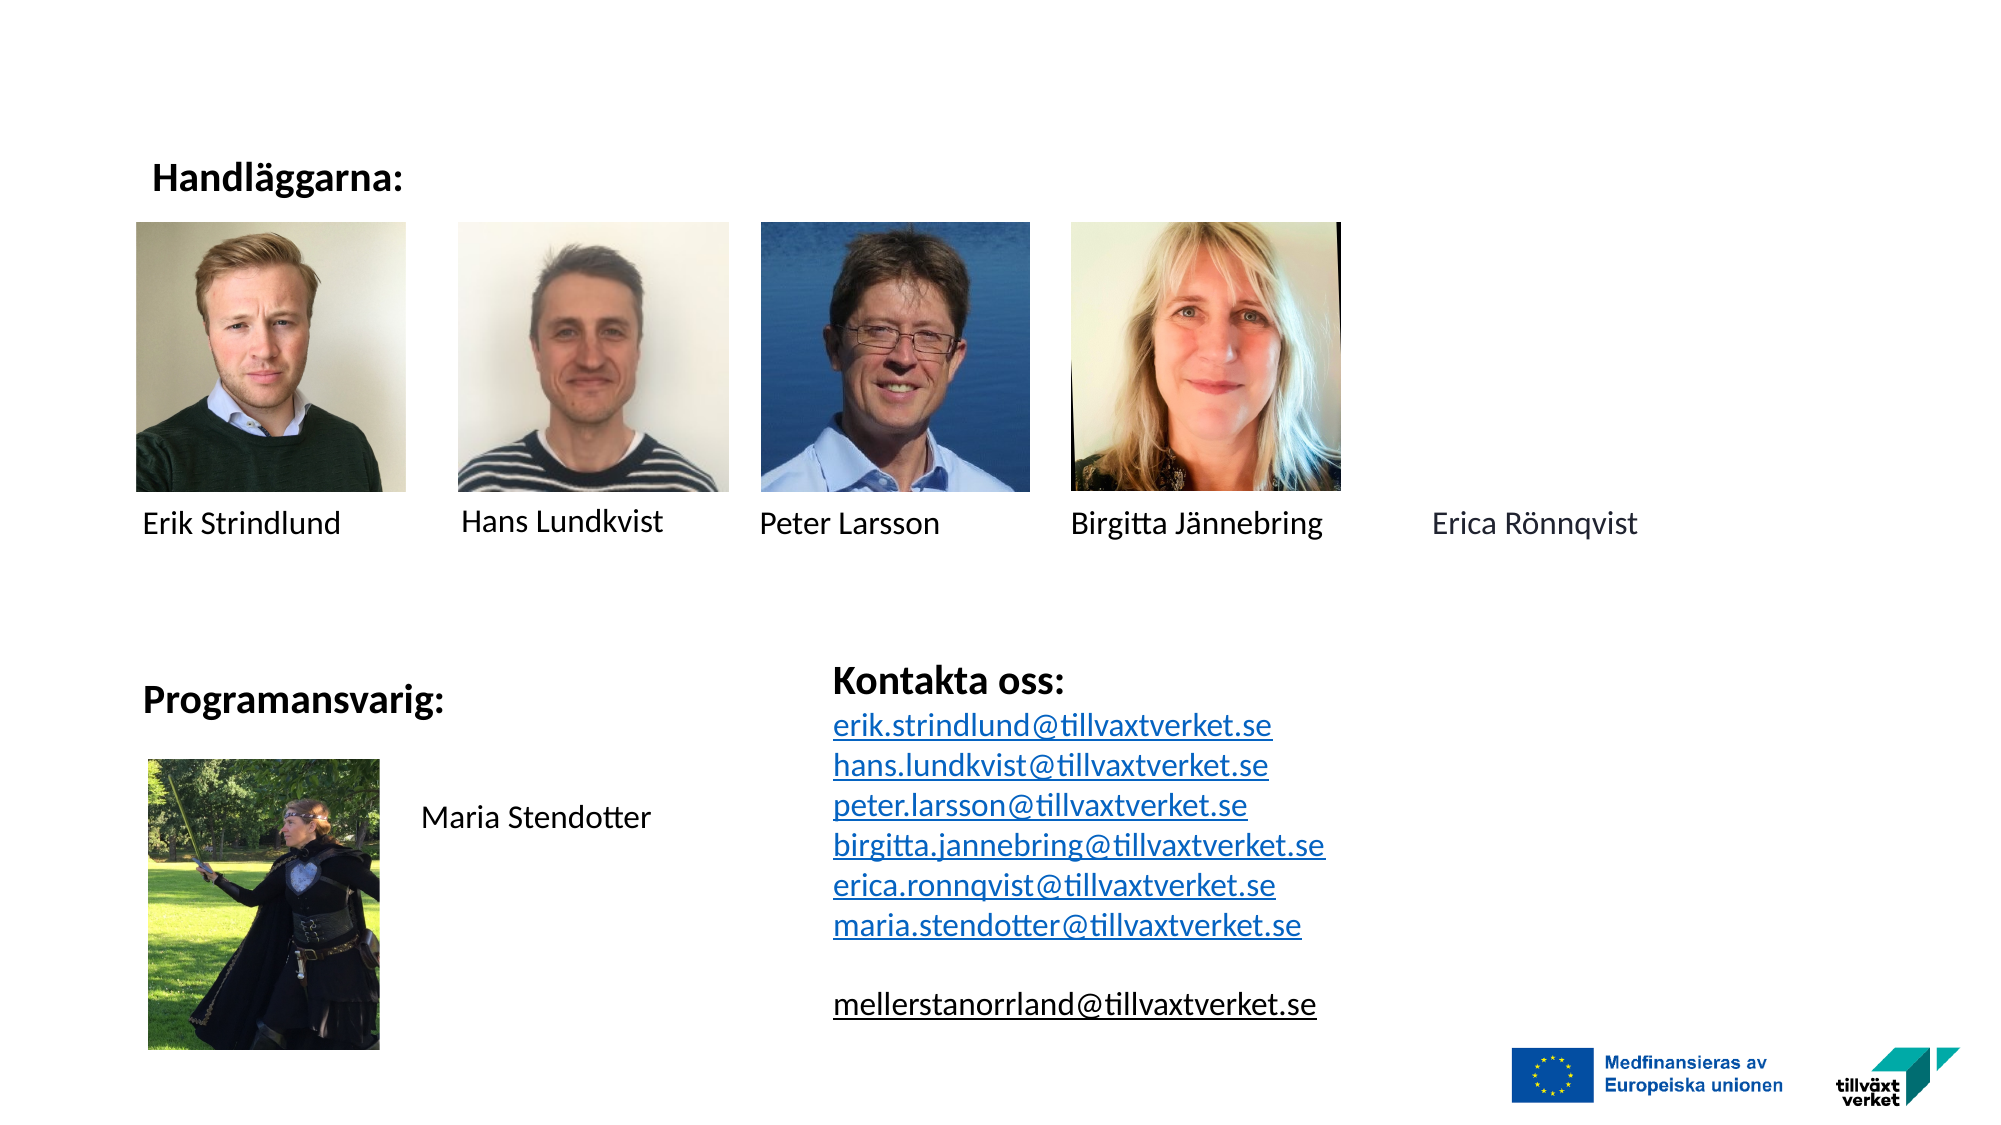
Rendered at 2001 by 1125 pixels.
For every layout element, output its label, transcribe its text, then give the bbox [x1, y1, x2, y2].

text_box Peter Larsson [744, 498, 1047, 571]
text_box Maria Stendotter [406, 788, 818, 843]
text_box Erica Rönnqvist [1417, 498, 1801, 571]
picture [136, 222, 406, 492]
picture [148, 759, 380, 1050]
list Erik Strindlund [127, 498, 430, 571]
picture [761, 222, 1030, 492]
text_box Birgitta Jännebring [1055, 498, 1417, 571]
title Handläggarna: [137, 59, 1863, 278]
text_box Hans Lundkvist [446, 491, 778, 547]
picture [458, 222, 729, 492]
text_box Programansvarig: [128, 664, 818, 730]
picture [1473, 1024, 1985, 1125]
text_box Kontakta oss: erik.strindlund@tillvaxtverket.se hans.lundkvist@tillvaxtverket.se peter.larsson@tillvaxtverket.se birgitta.jannebring@tillvaxtverket.se erica.ronnqvist@tillvaxtverket.se maria.stendotter@tillvaxtverket.se mellerstanorrland@tillvaxtverket.se [818, 645, 1643, 1075]
picture [1071, 222, 1341, 491]
